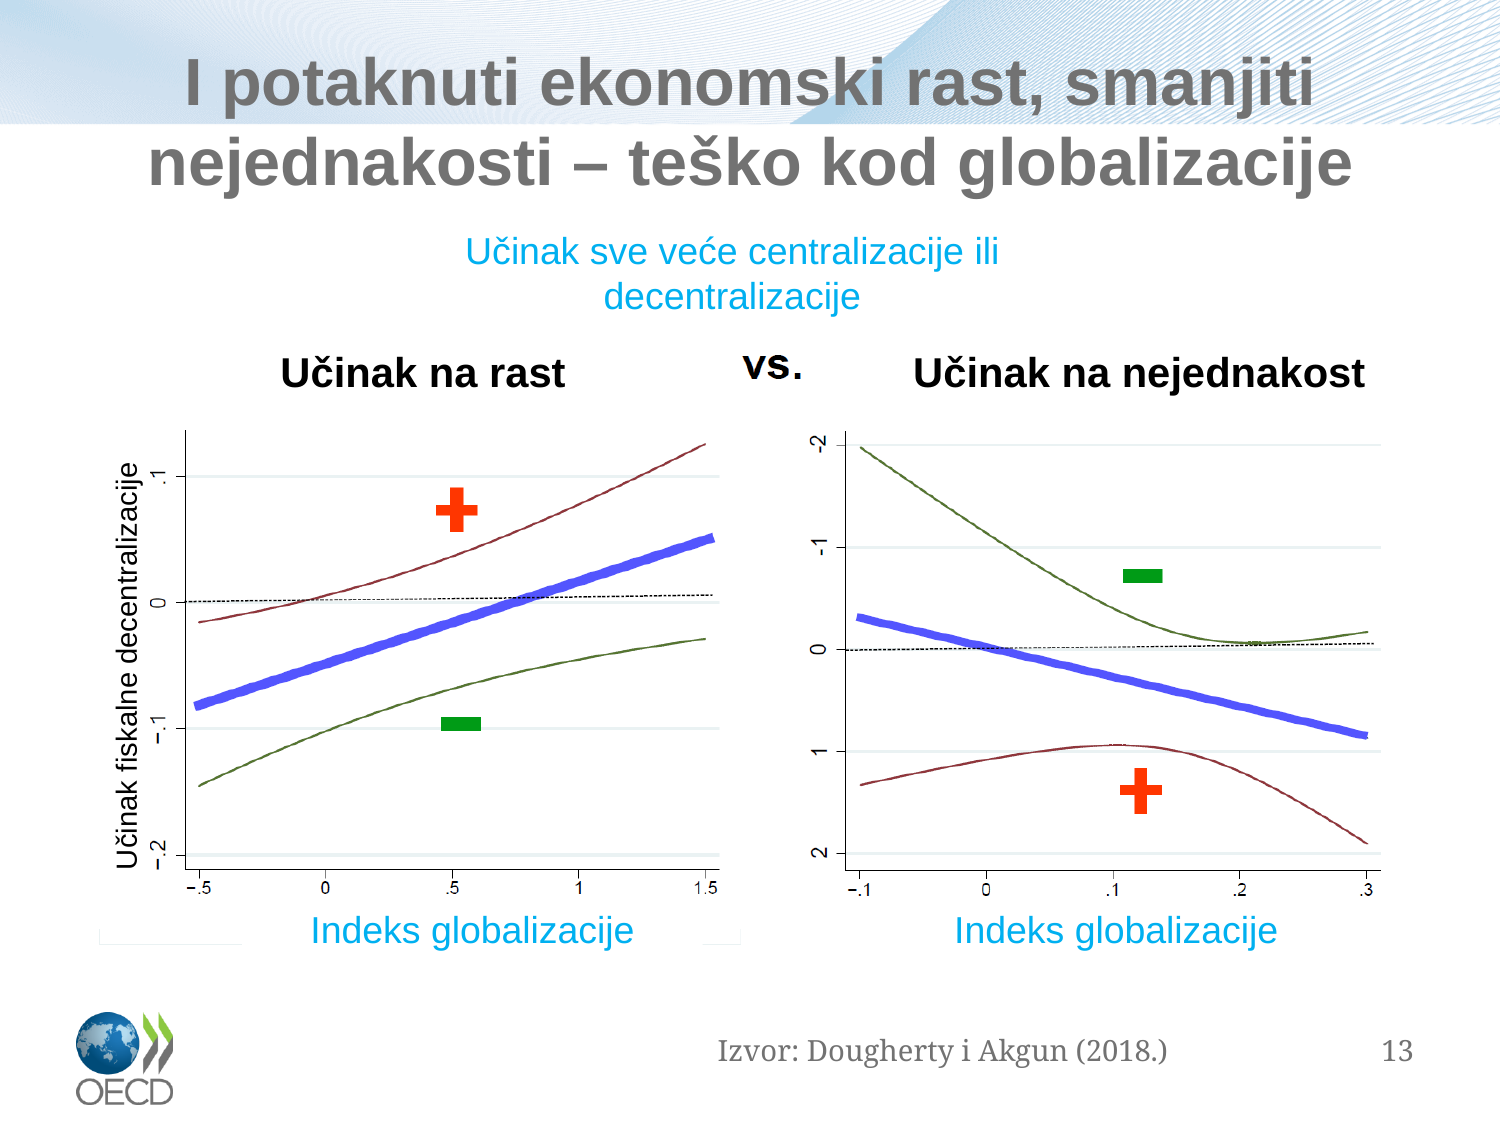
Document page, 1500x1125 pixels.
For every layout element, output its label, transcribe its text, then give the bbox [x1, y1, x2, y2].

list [76, 319, 1426, 948]
title I potaknuti ekonomski rast, smanjiti nejednakosti – teško kod globalizacije [76, 31, 1425, 126]
footer Izvor: Dougherty i Akgun (2018.) [702, 1024, 1245, 1103]
text_box Učinak sve veće centralizacije ili decentralizacije [431, 219, 1034, 318]
slide_number 13 [1245, 1024, 1430, 1103]
picture [0, 0, 1500, 1125]
